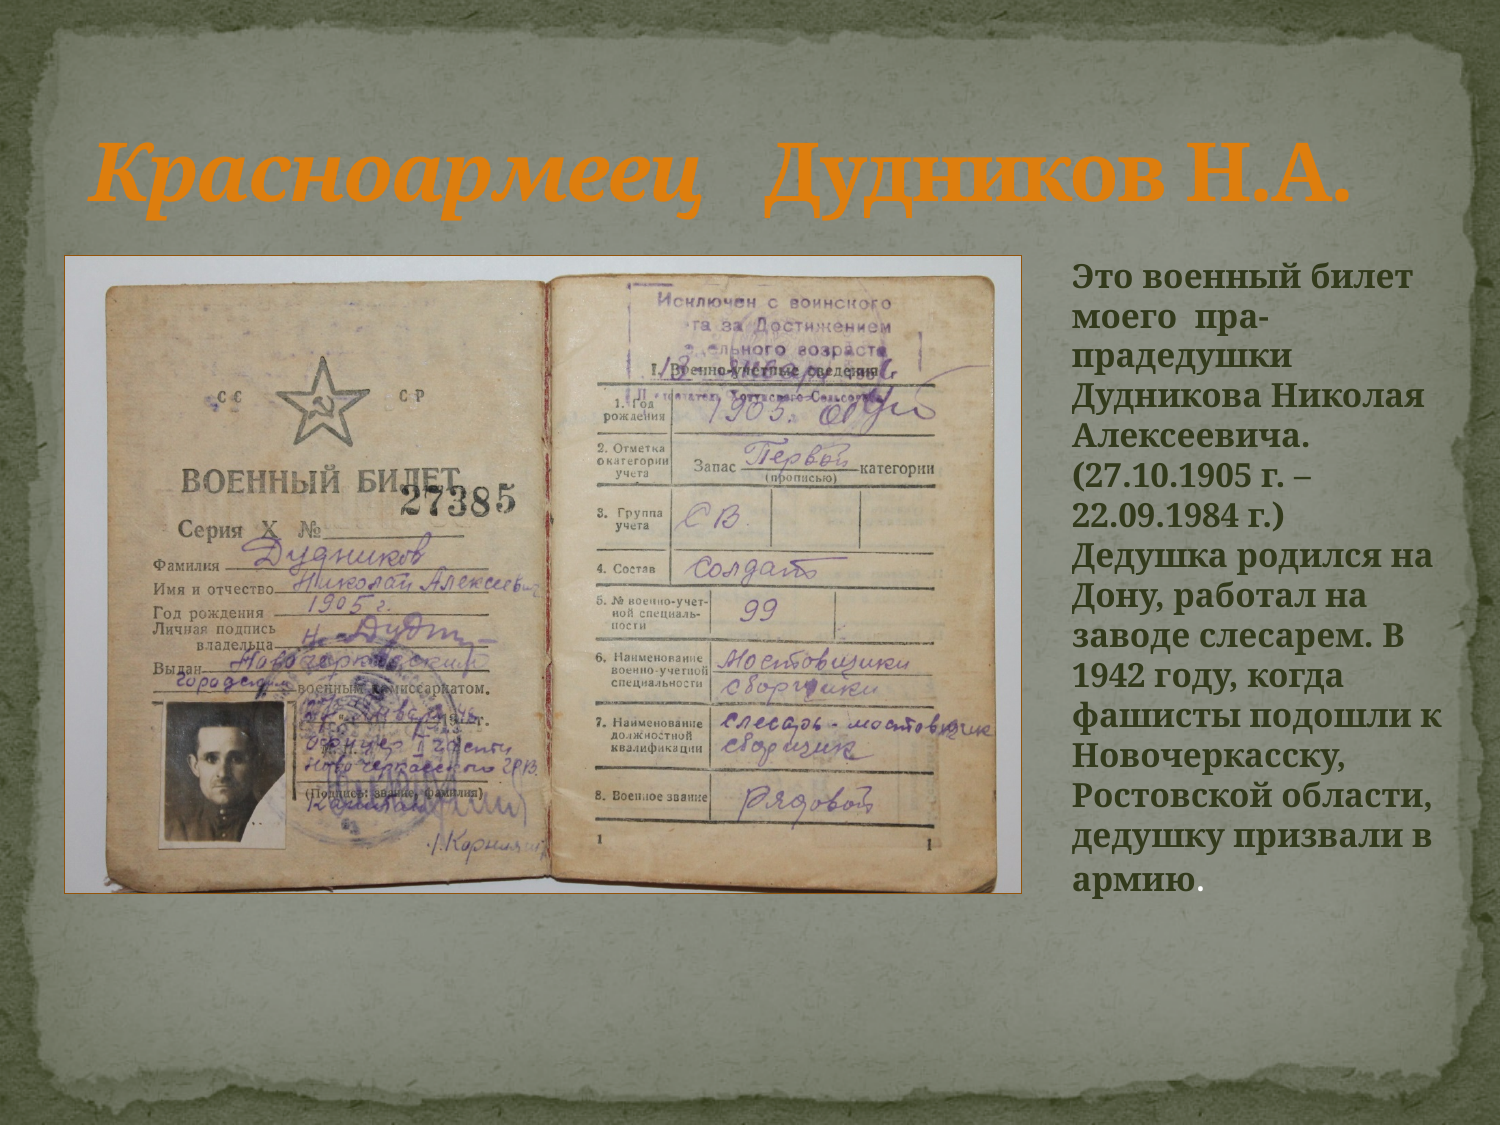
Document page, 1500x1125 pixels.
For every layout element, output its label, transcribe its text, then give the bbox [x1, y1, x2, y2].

title Красноармеец Дудников Н.А. [74, 24, 1425, 225]
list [64, 255, 1022, 894]
text_box Это военный билет моего пра-прадедушки Дудникова Николая Алексеевича. (27.10.1905 г. – 22.09.1984 г.) Дедушка родился на Дону, работал на заводе слесарем. В 1942 году, когда фашисты подошли к Новочеркасску, Ростовской области, дедушку призвали в армию. [1057, 247, 1459, 906]
